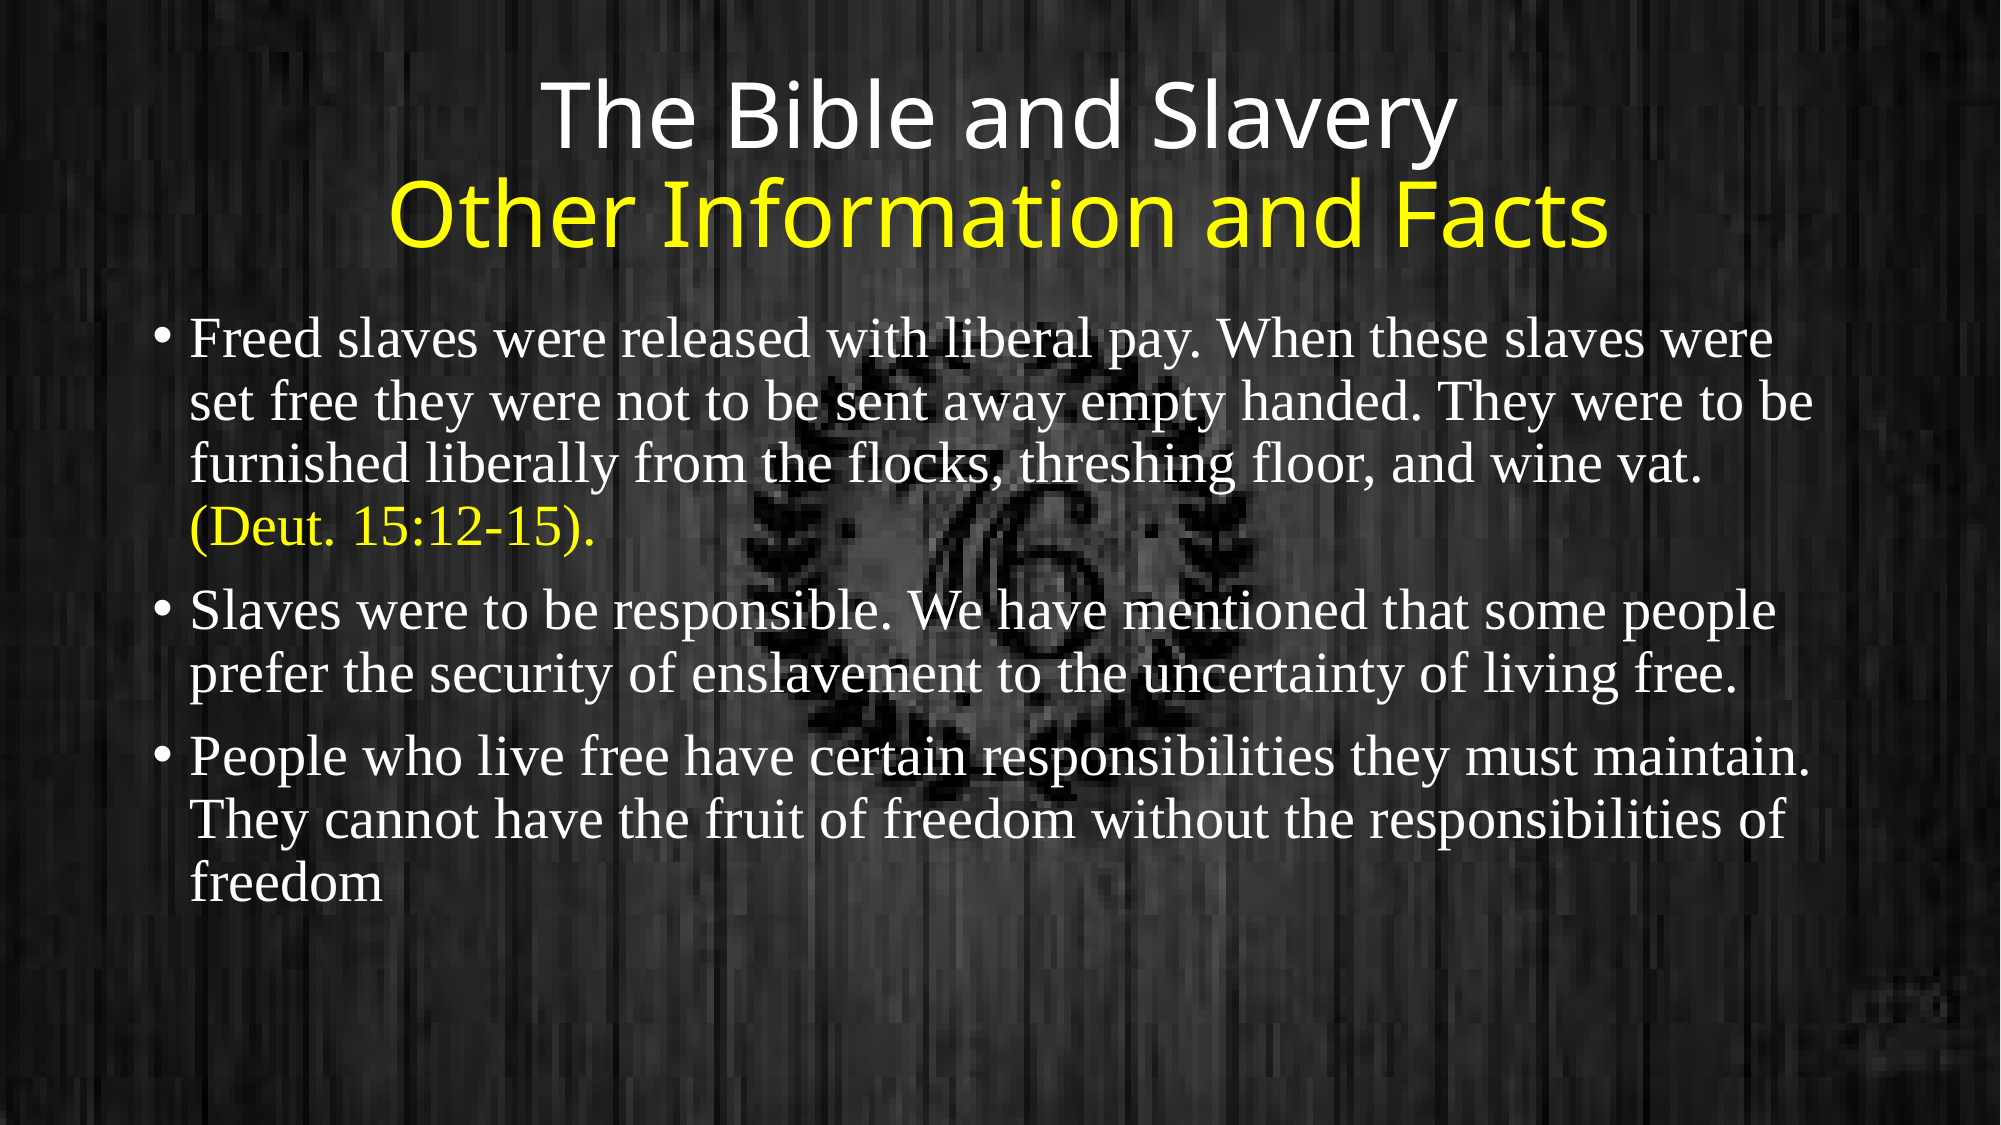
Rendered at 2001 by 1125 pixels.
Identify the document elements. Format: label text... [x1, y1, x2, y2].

list Freed slaves were released with liberal pay. When these slaves were set free they were not to be sent away empty handed. They were to be furnished liberally from the flocks, threshing floor, and wine vat.(Deut. 15:12-15). Slaves were to be responsible. We have mentioned that some people prefer the security of enslavement to the uncertainty of living free. People who live free have certain responsibilities they must maintain. They cannot have the fruit of freedom without the responsibilities of freedom [137, 299, 1863, 1014]
picture [0, 0, 2001, 1125]
title The Bible and Slavery Other Information and Facts [137, 59, 1863, 278]
